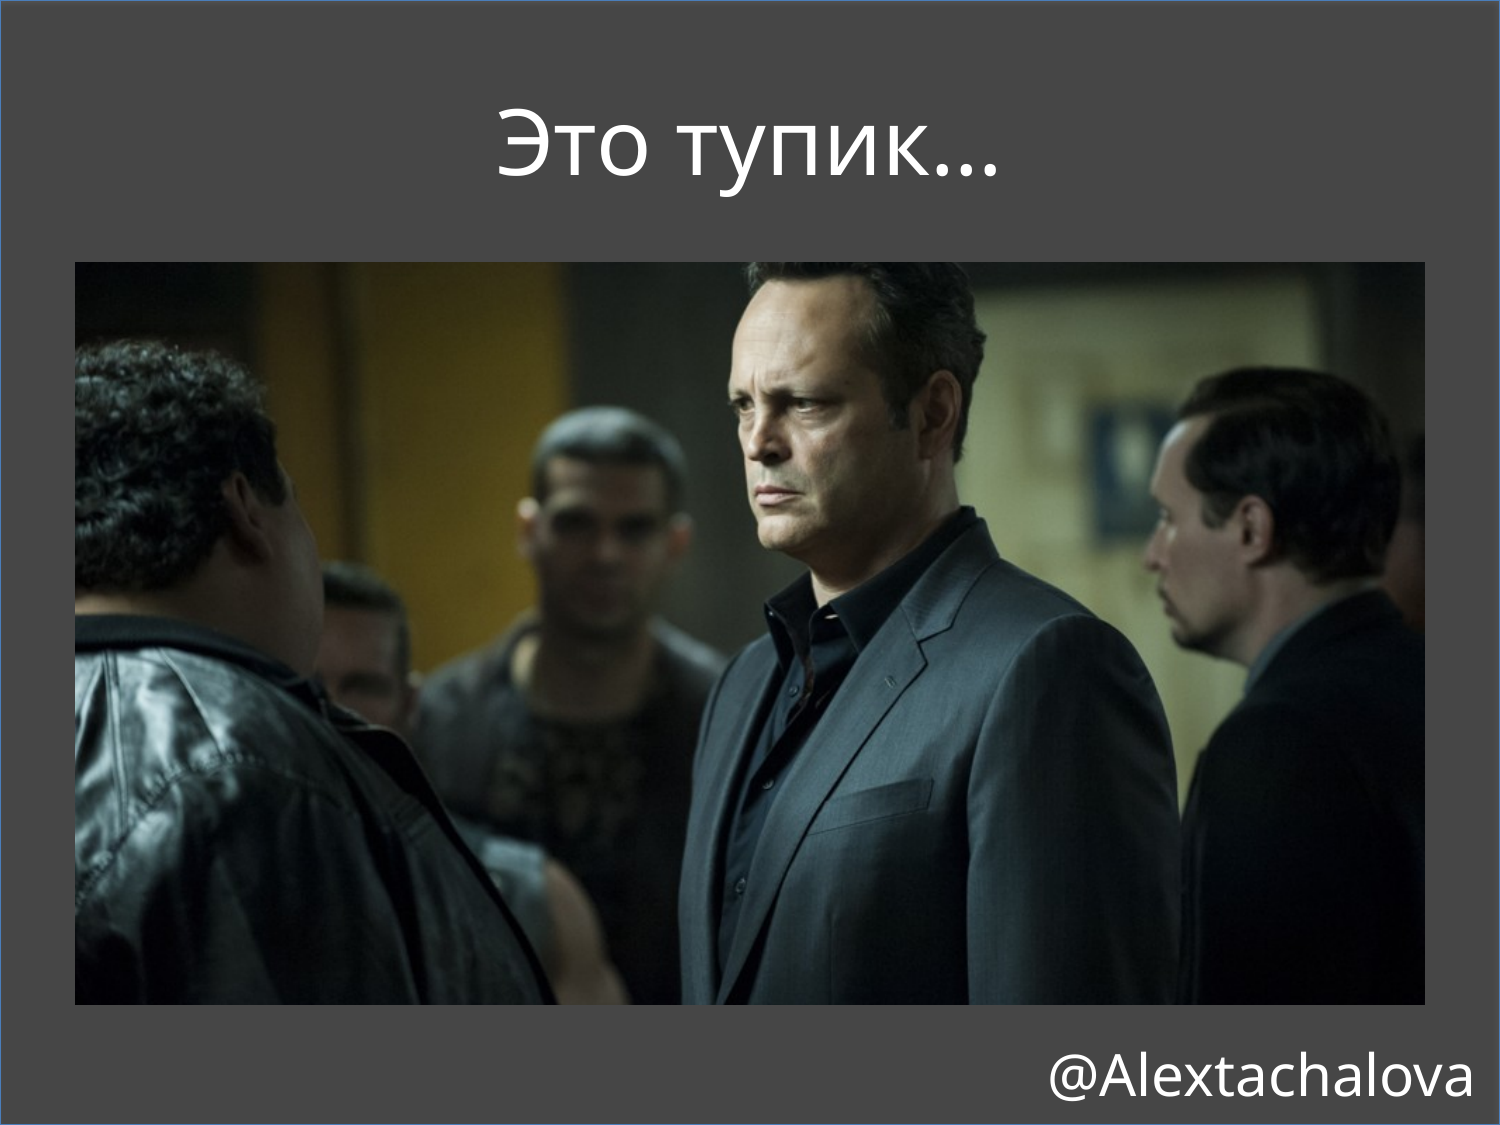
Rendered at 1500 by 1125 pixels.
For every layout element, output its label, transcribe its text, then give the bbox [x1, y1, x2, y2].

text_box [0, 0, 1500, 1125]
text_box @Alextachalova [1032, 1030, 1500, 1125]
title Это тупик… [75, 45, 1425, 233]
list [74, 262, 1426, 1006]
